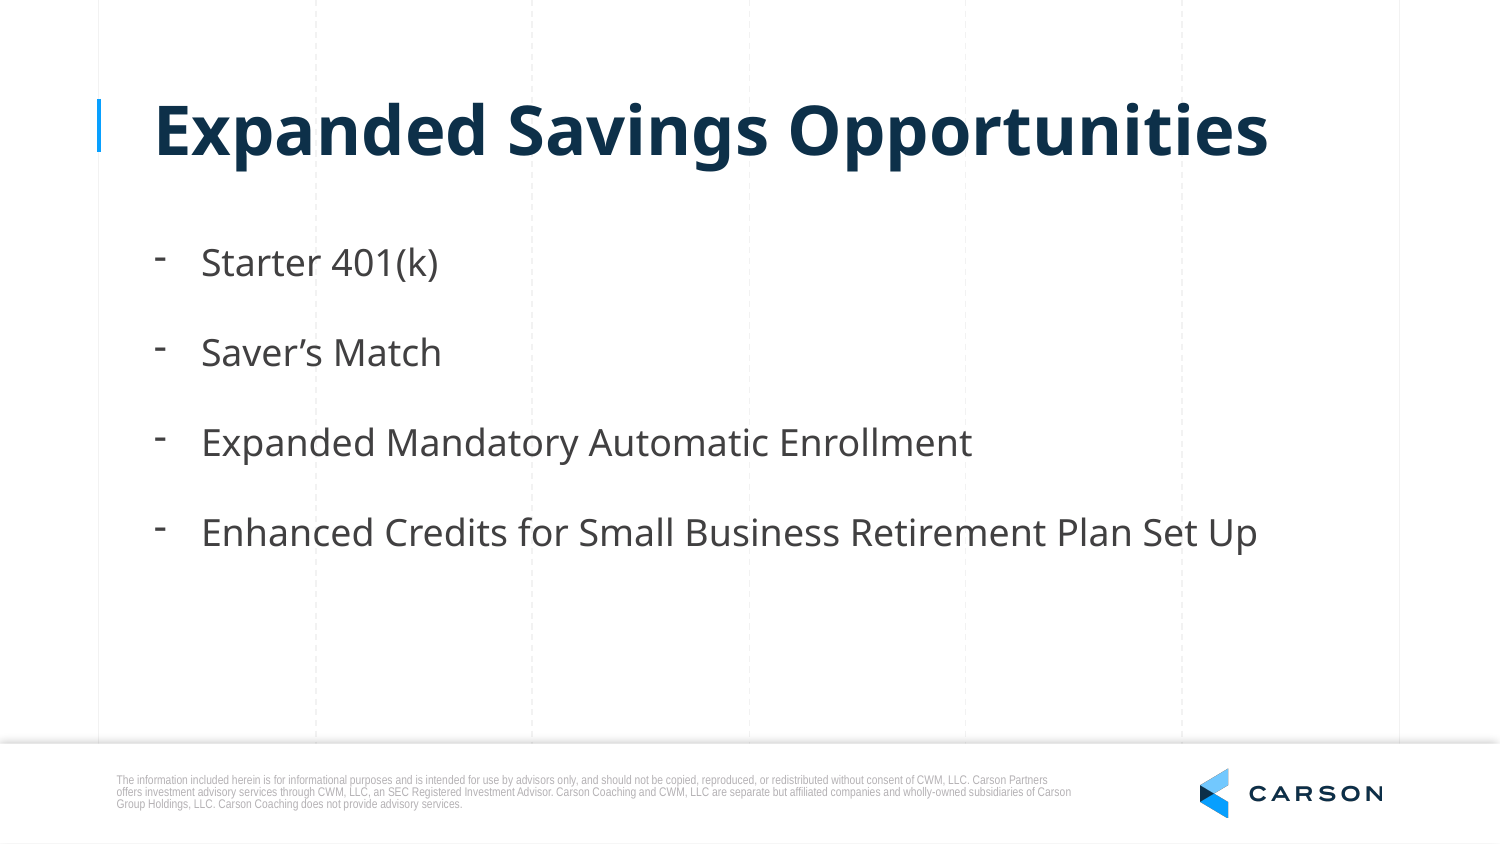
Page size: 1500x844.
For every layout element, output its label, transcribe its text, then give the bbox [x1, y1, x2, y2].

list Starter 401(k) Saver’s Match Expanded Mandatory Automatic Enrollment Enhanced Credits for Small Business Retirement Plan Set Up [116, 238, 1383, 727]
picture [1200, 768, 1382, 818]
list Expanded Savings Opportunities [115, 102, 1382, 156]
